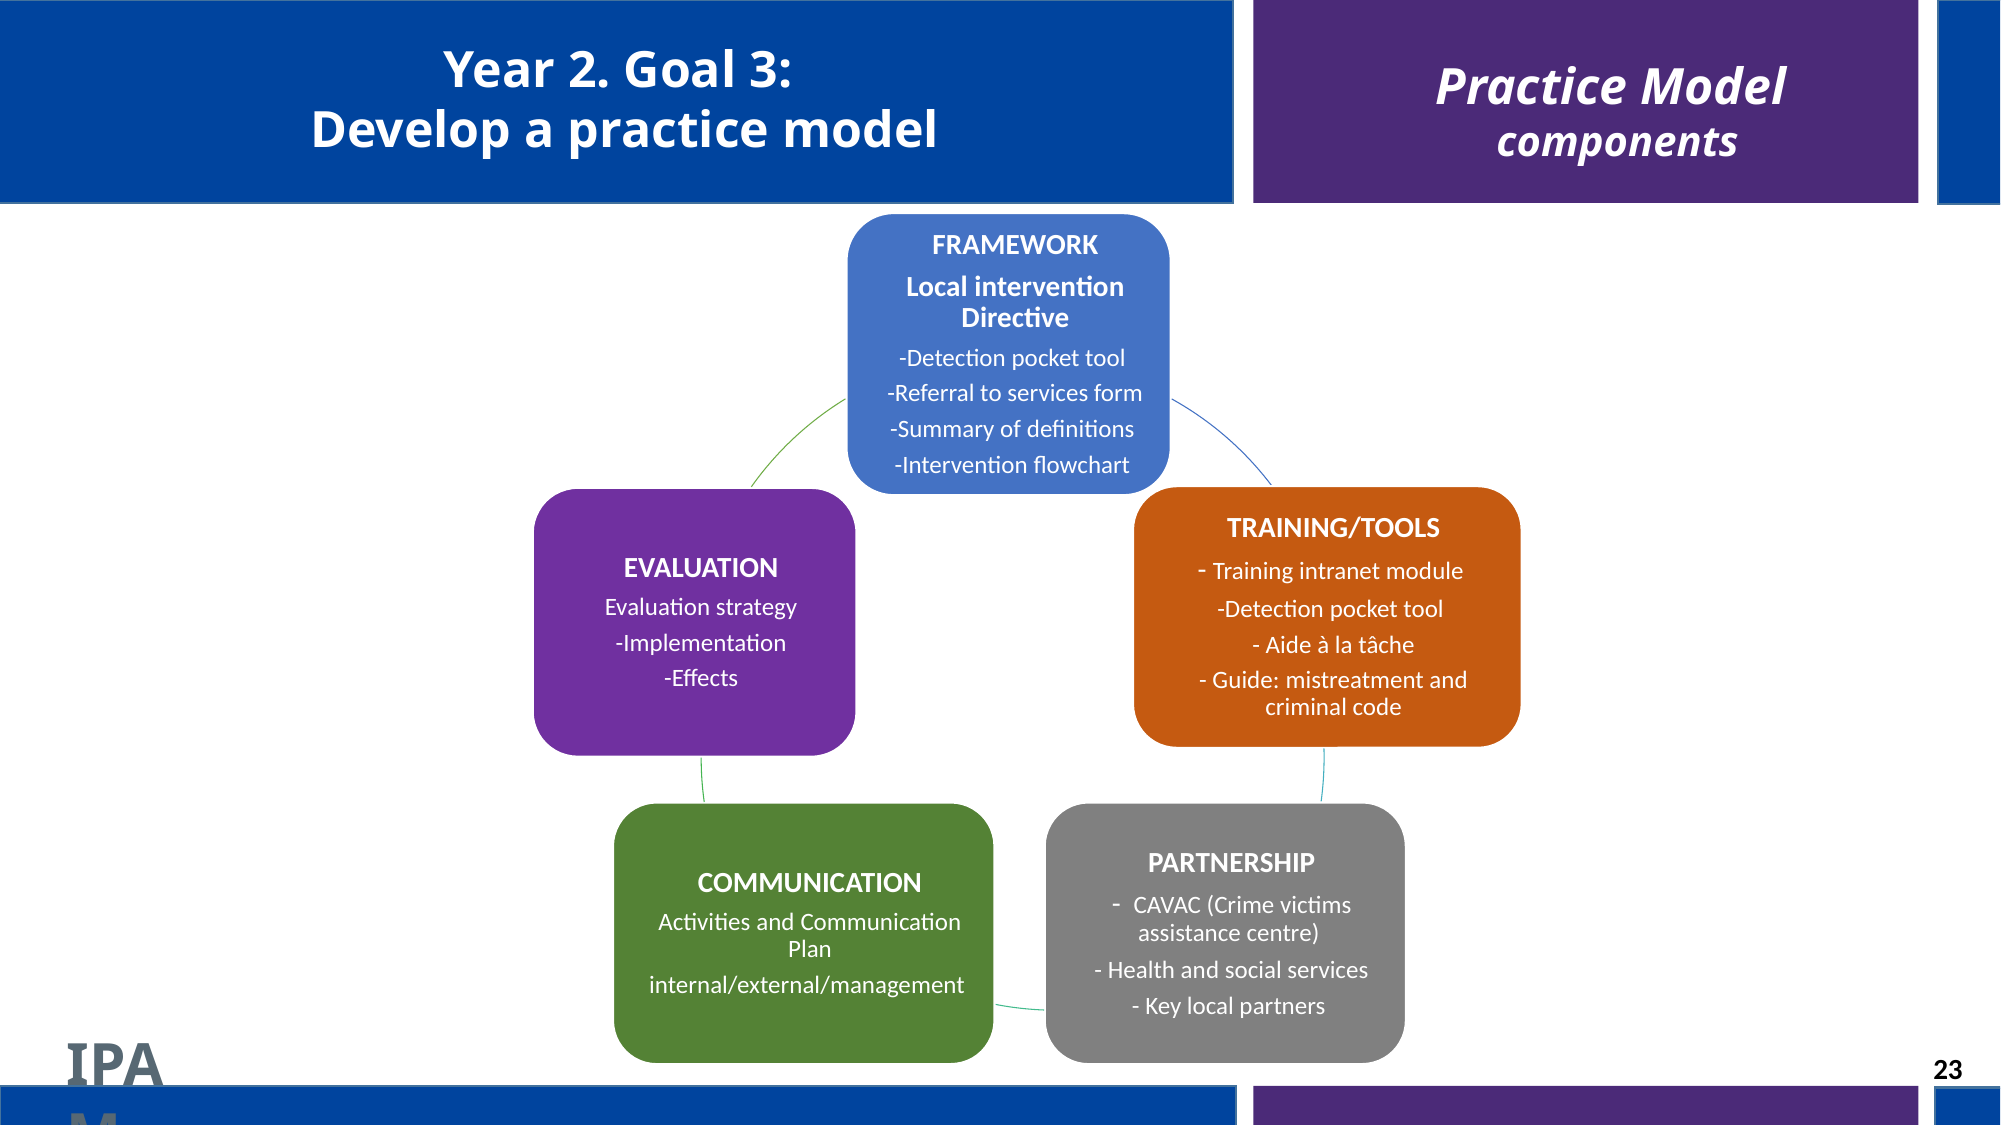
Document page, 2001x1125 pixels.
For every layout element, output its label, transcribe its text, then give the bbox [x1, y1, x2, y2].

text_box Practice Model components [1260, 47, 1975, 172]
text_box Year 2. Goal 3: Develop a practice model [20, 30, 1216, 165]
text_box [89, 263, 1961, 1014]
text_box 23 [1918, 1043, 1985, 1093]
